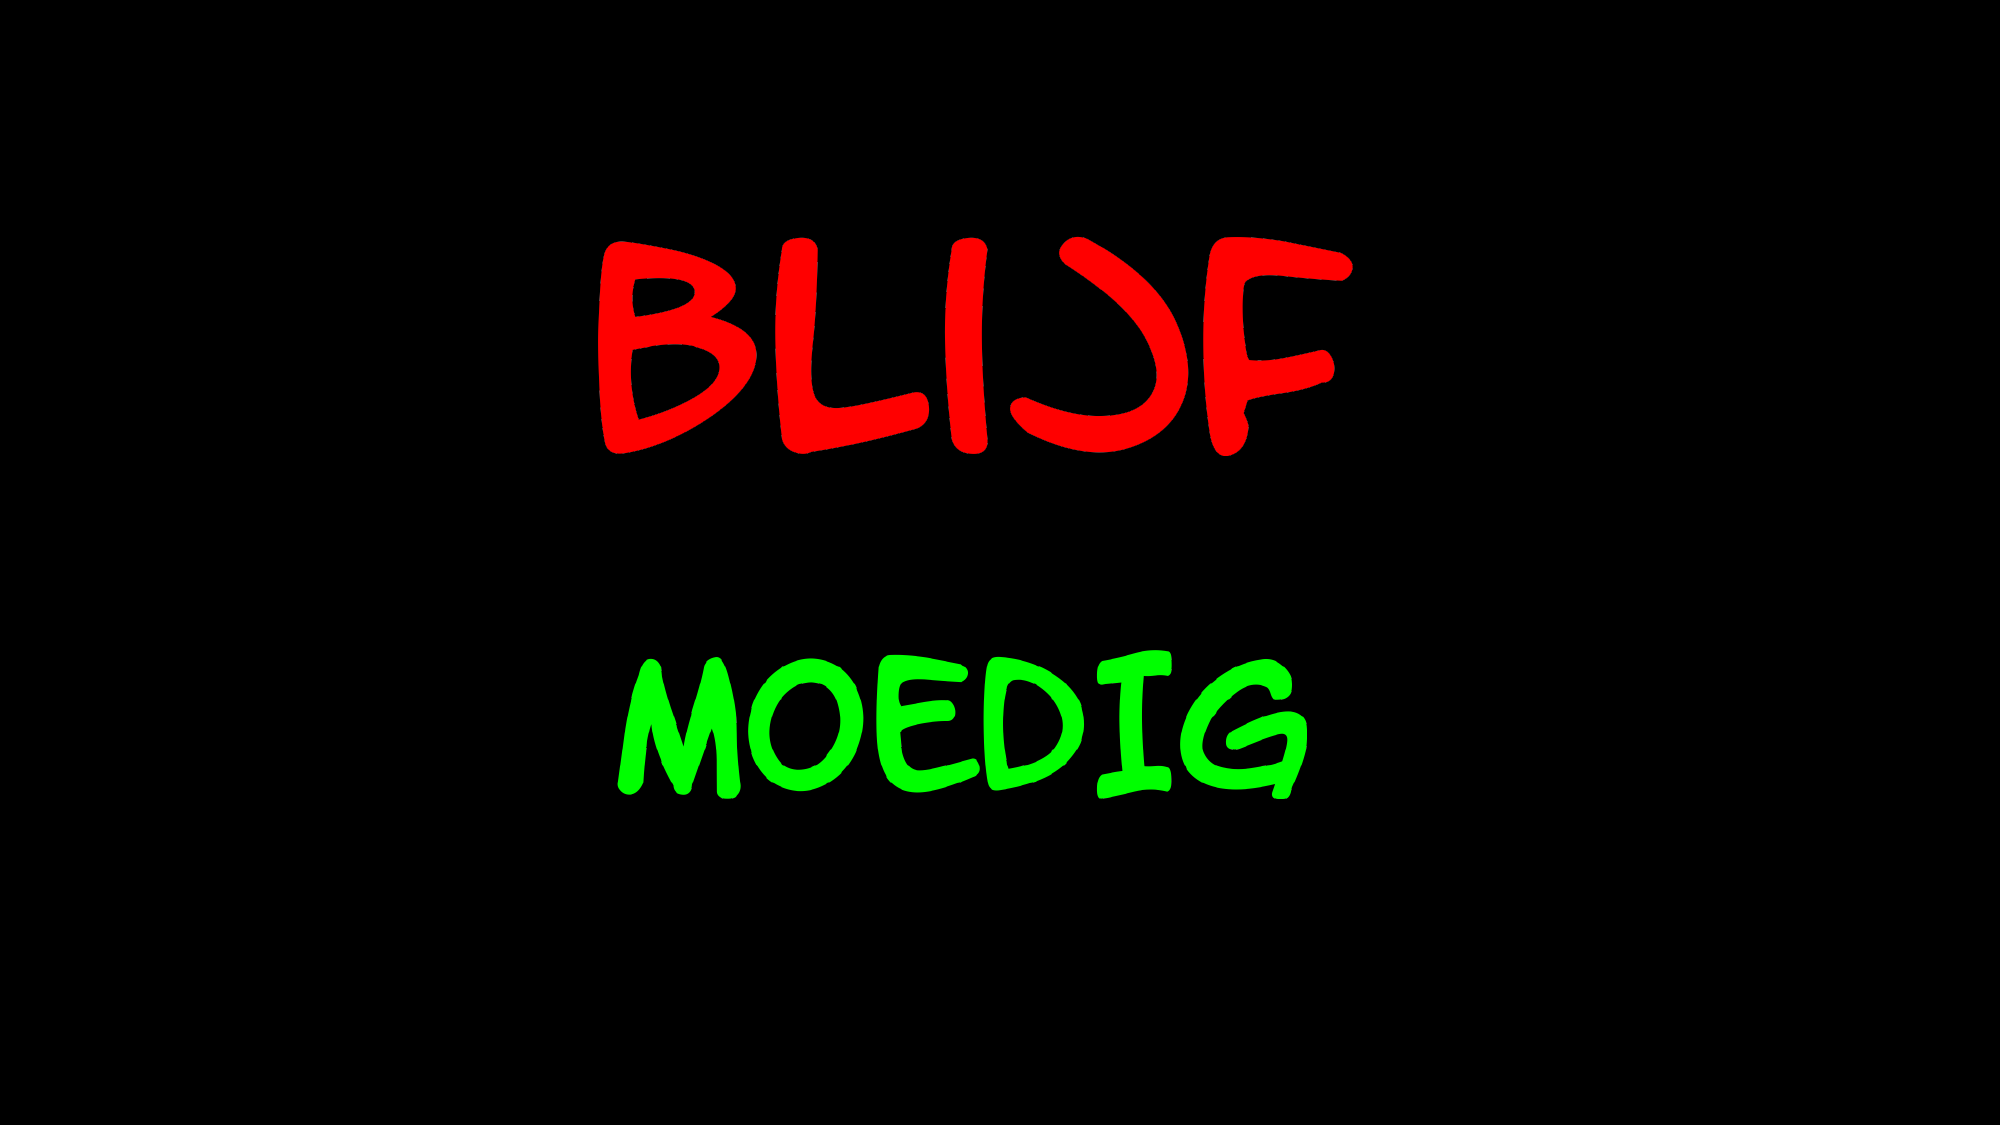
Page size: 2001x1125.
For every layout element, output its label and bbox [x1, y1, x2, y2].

picture [598, 236, 1353, 456]
picture [617, 650, 1307, 799]
